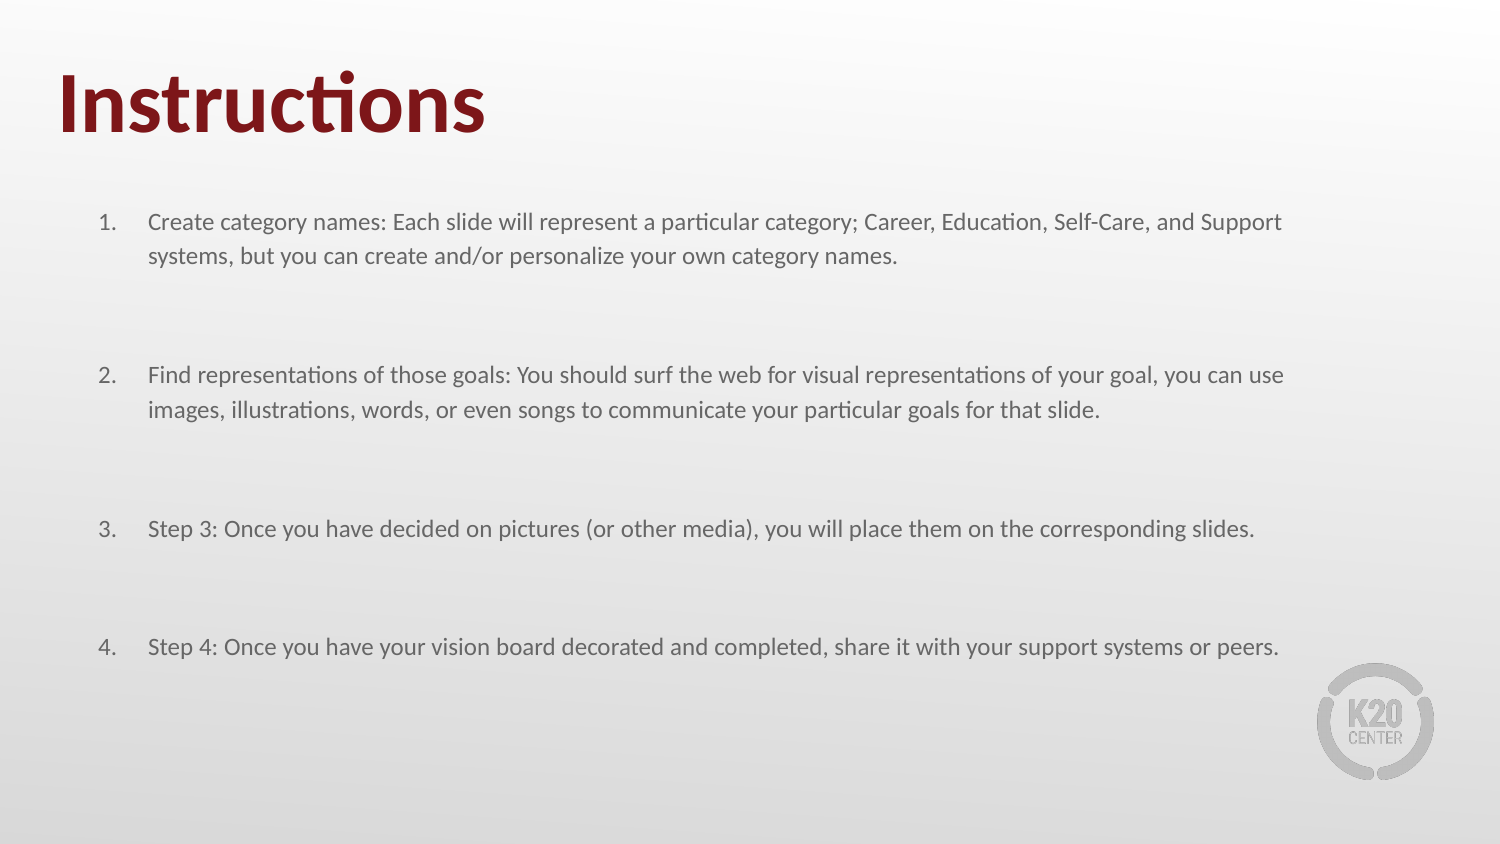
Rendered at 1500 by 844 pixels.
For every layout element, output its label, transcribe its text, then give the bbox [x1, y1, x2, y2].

text_box Instructions [42, 30, 1284, 201]
picture [1300, 646, 1451, 797]
text_box Create category names: Each slide will represent a particular category; Career, Education, Self-Care, and Support systems, but you can create and/or personalize your own category names. Find representations of those goals: You should surf the web for visual representations of your goal, you can use images, illustrations, words, or even songs to communicate your particular goals for that slide. Step 3: Once you have decided on pictures (or other media), you will place them on the corresponding slides. Step 4: Once you have your vision board decorated and completed, share it with your support systems or peers. [58, 186, 1349, 676]
